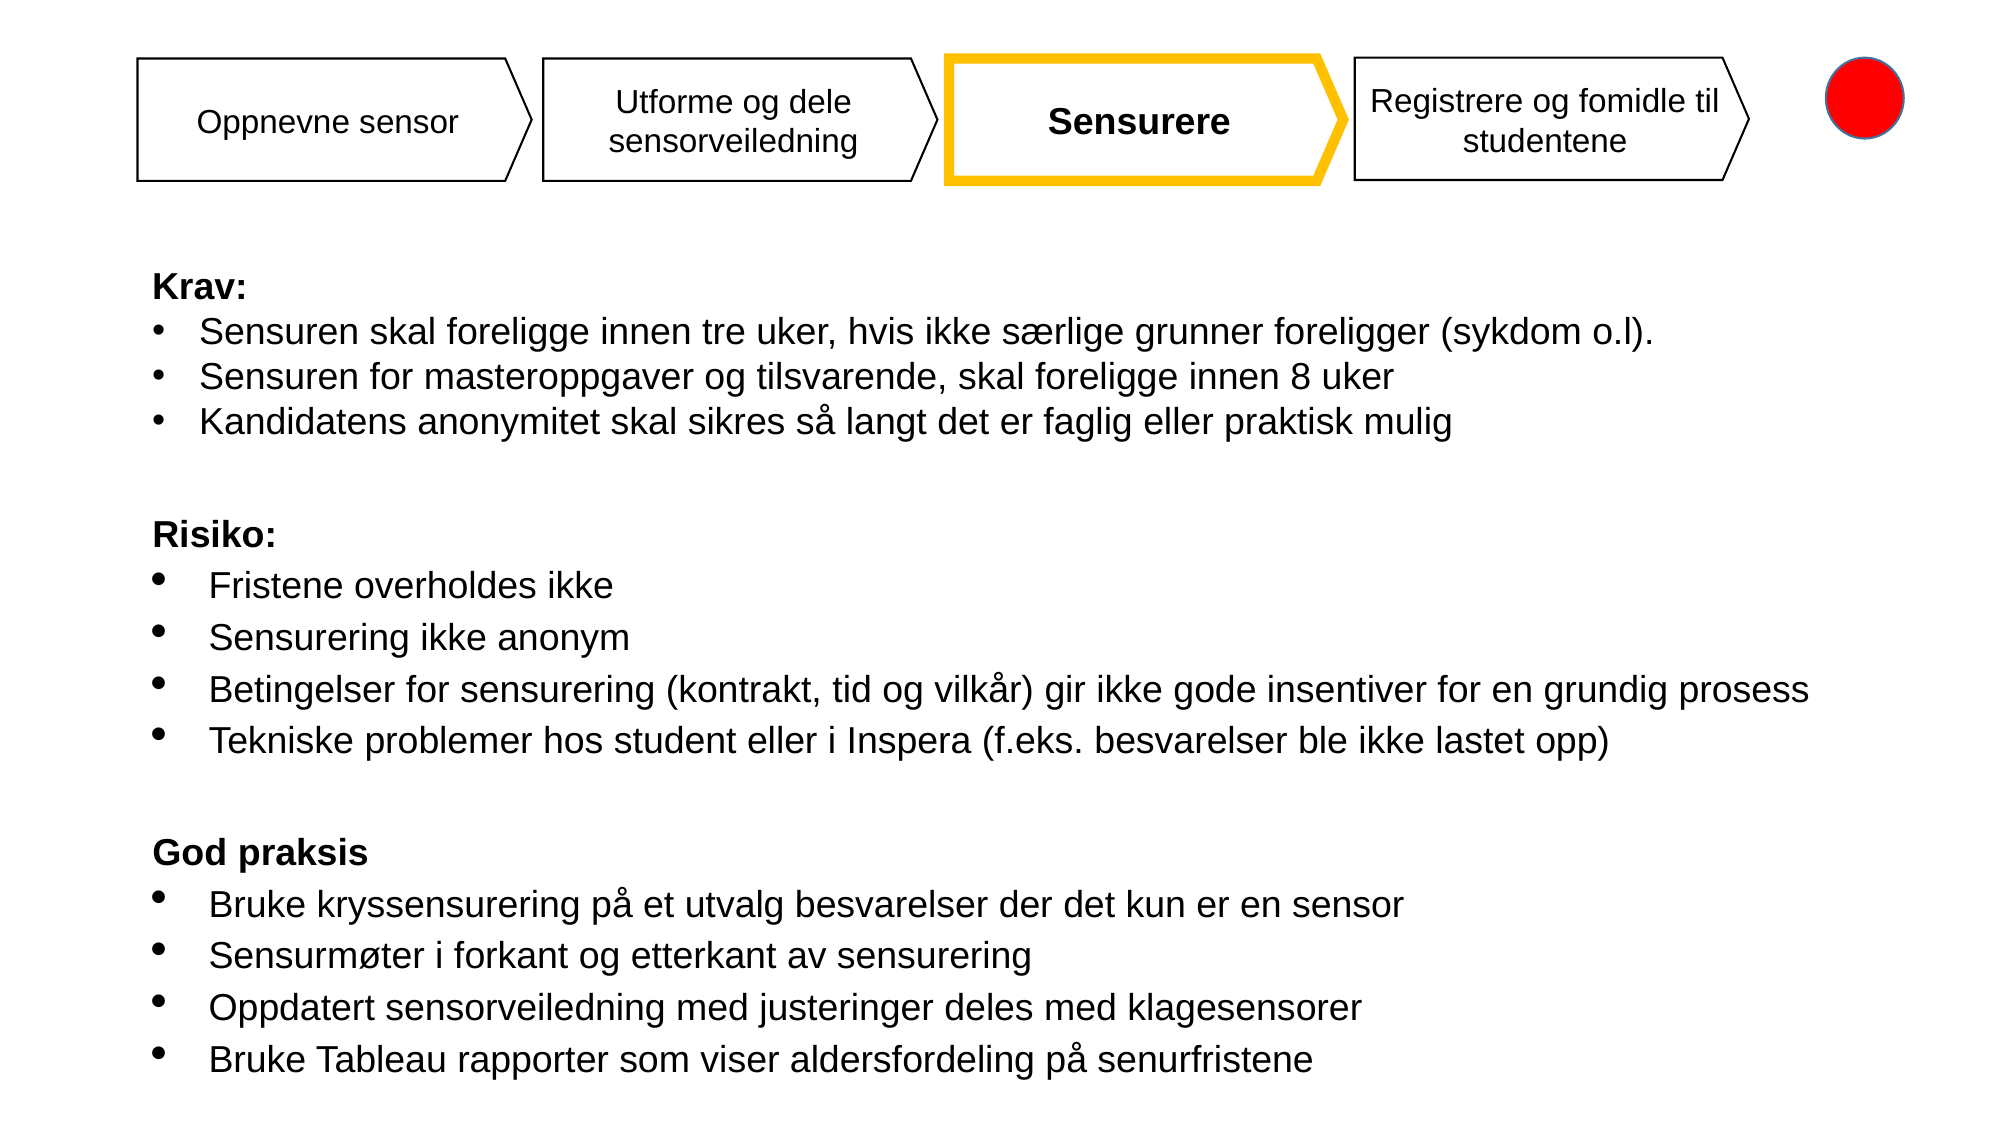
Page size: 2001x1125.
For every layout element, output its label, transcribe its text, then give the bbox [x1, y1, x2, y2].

text_box God praksis Bruke kryssensurering på et utvalg besvarelser der det kun er en sensor Sensurmøter i forkant og etterkant av sensurering Oppdatert sensorveiledning med justeringer deles med klagesensorer Bruke Tableau rapporter som viser aldersfordeling på senurfristene [137, 850, 1603, 1125]
text_box Krav: Sensuren skal foreligge innen tre uker, hvis ikke særlige grunner foreligger (sykdom o.l). Sensuren for masteroppgaver og tilsvarende, skal foreligge innen 8 uker Kandidatens anonymitet skal sikres så langt det er faglig eller praktisk mulig [137, 254, 1675, 450]
text_box Risiko: Fristene overholdes ikke Sensurering ikke anonym Betingelser for sensurering (kontrakt, tid og vilkår) gir ikke gode insentiver for en grundig prosess Tekniske problemer hos student eller i Inspera (f.eks. besvarelser ble ikke lastet opp) [137, 502, 1934, 850]
text_box Utforme og dele sensorveiledning [542, 57, 939, 182]
text_box Oppnevne sensor [136, 57, 533, 182]
text_box Registrere og fomidle til studentene [1353, 56, 1751, 182]
text_box Sensurere [947, 57, 1345, 182]
text_box [1824, 56, 1905, 140]
